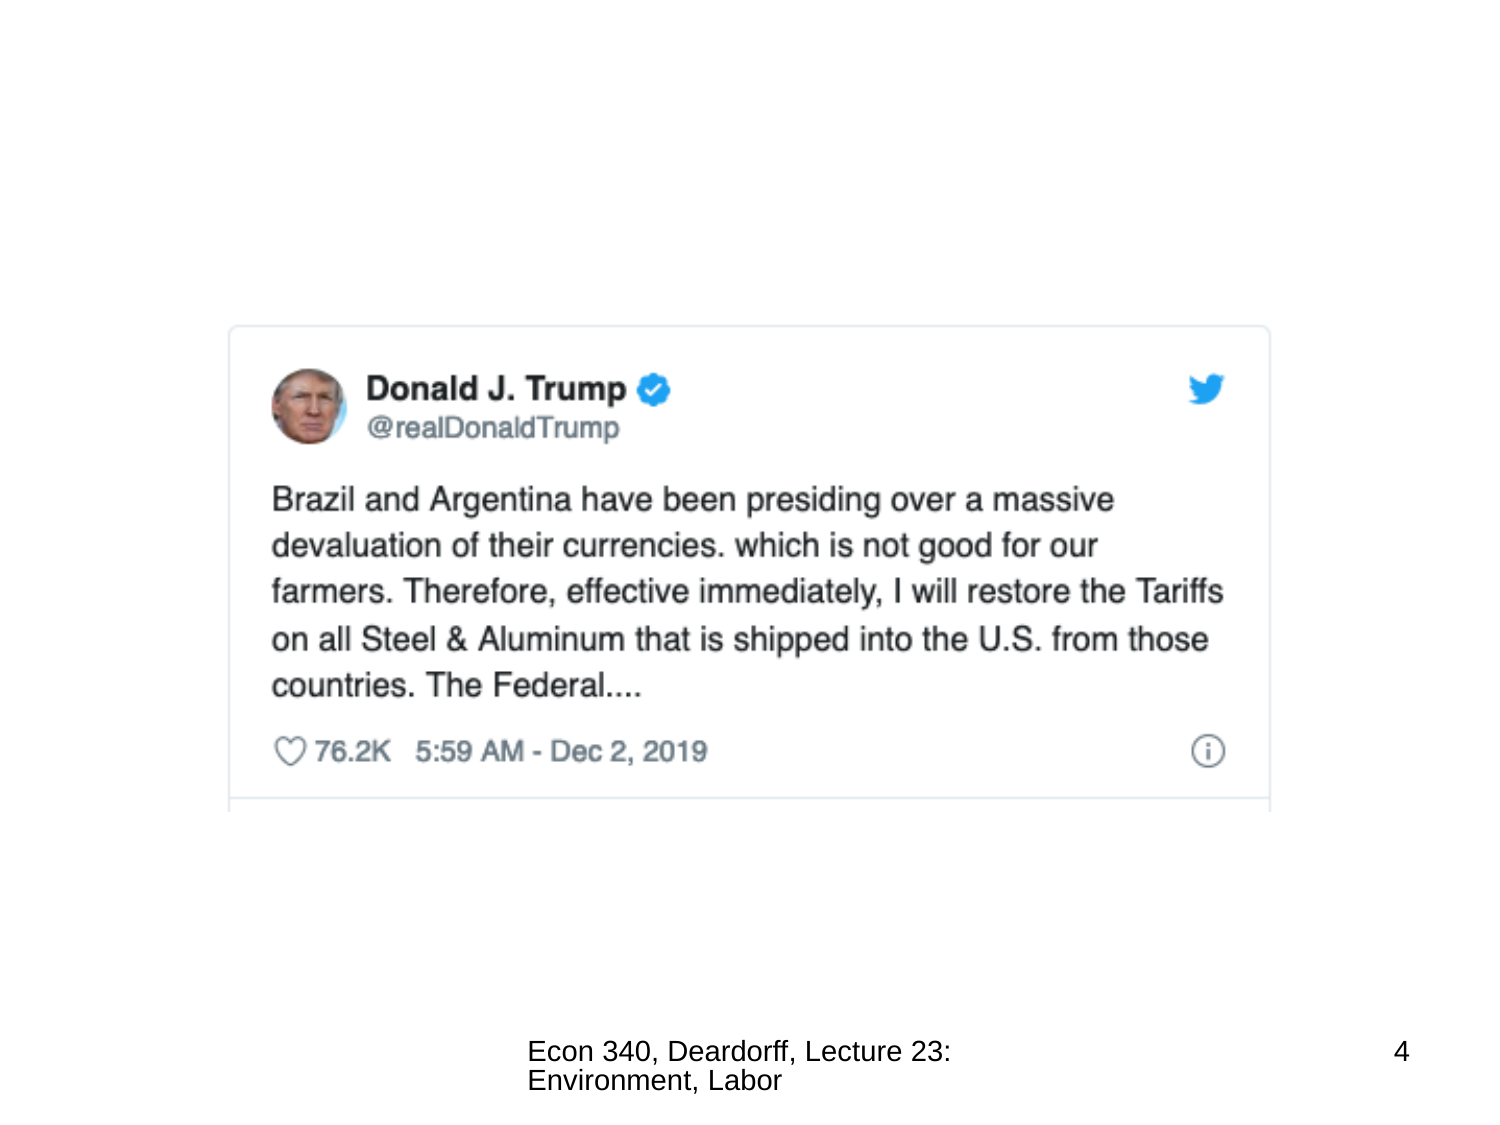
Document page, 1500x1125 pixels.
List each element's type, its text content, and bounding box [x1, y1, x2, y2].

footer Econ 340, Deardorff, Lecture 23: Environment, Labor [512, 1024, 988, 1103]
picture [216, 313, 1284, 812]
slide_number 4 [1074, 1024, 1426, 1103]
